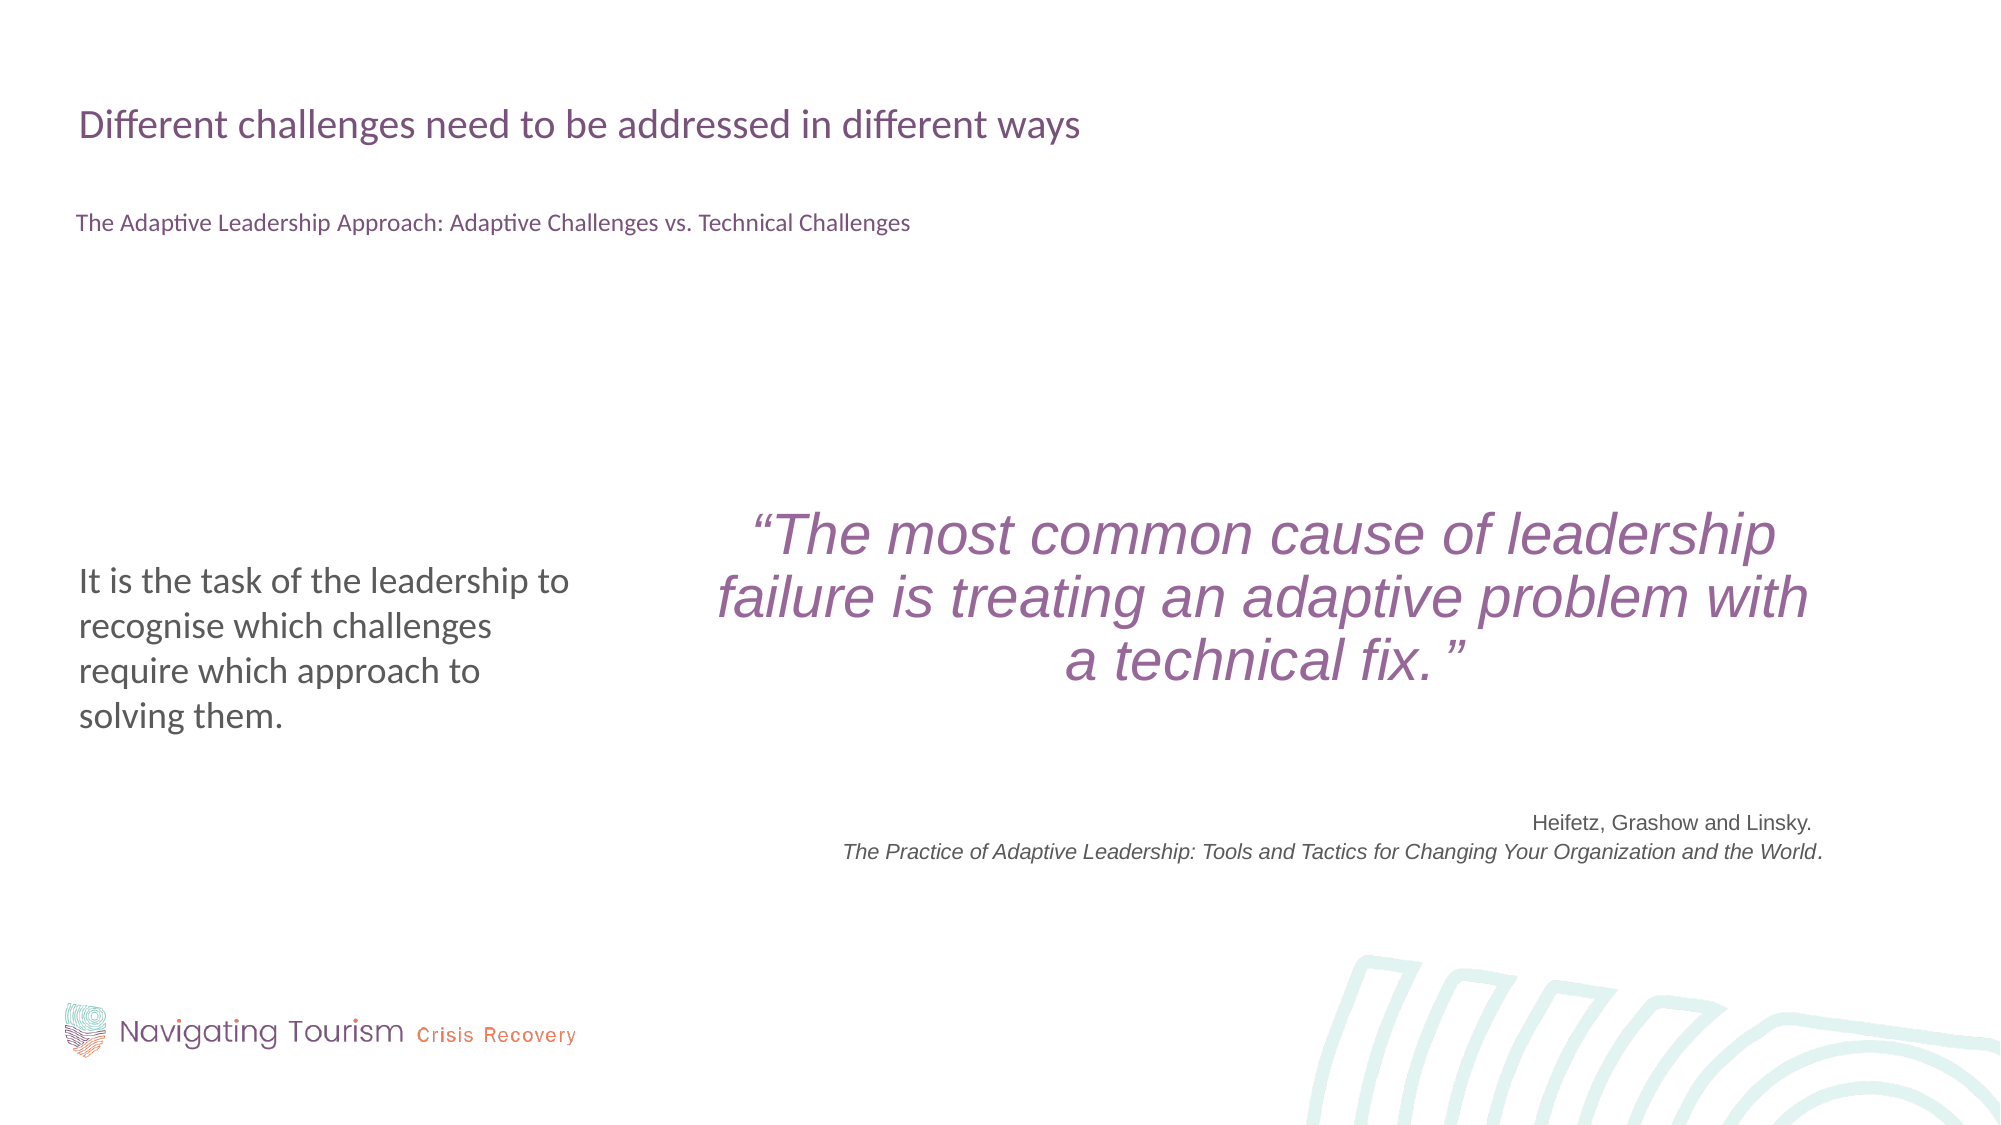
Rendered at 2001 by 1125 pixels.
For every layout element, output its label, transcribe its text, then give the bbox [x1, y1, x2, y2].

picture [1298, 955, 2000, 1125]
picture [112, 1025, 577, 1056]
text_box “The most common cause of leadership failure is treating an adaptive problem with a technical fix. ” Heifetz, Grashow and Linsky. The Practice of Adaptive Leadership: Tools and Tactics for Changing Your Organization and the World. [689, 496, 1840, 903]
list Different challenges need to be addressed in different ways [63, 94, 1946, 191]
picture [65, 1025, 111, 1061]
list The Adaptive Leadership Approach: Adaptive Challenges vs. Technical Challenges [60, 202, 1946, 245]
list It is the task of the leadership to recognise which challenges require which approach to solving them. [63, 268, 588, 1025]
